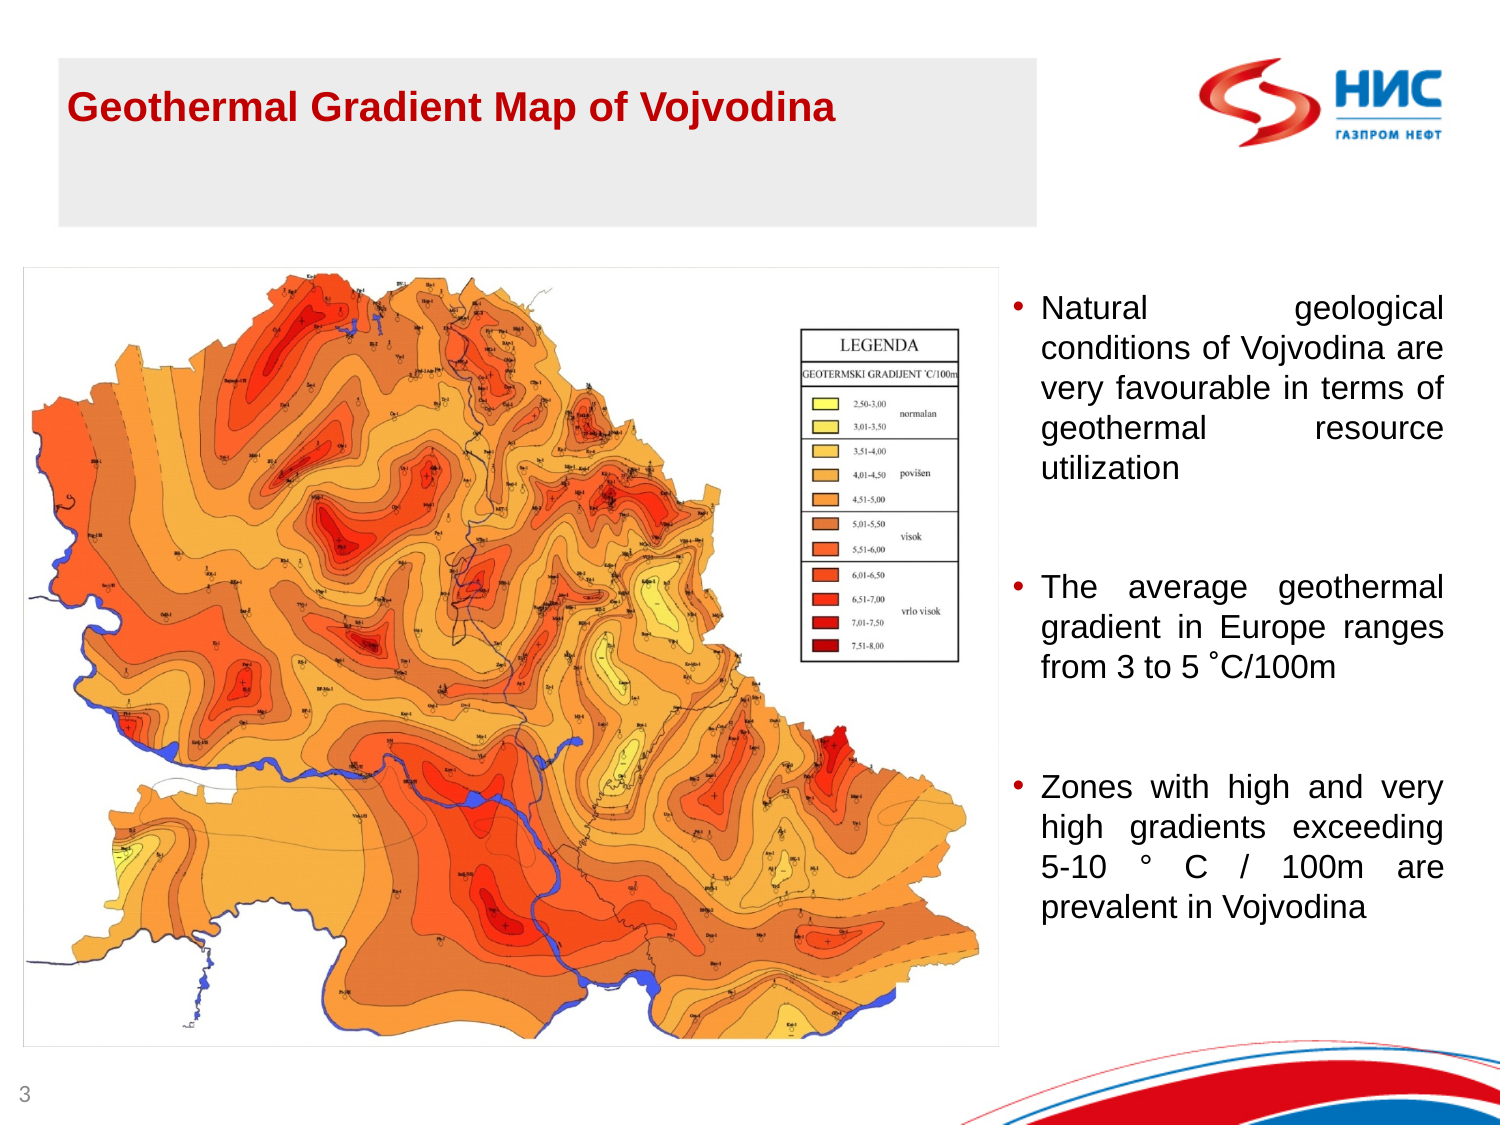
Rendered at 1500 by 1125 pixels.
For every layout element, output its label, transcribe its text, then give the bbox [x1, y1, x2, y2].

text_box Geothermal Gradient Map of Vojvodina [52, 78, 1033, 185]
text_box Natural geological conditions of Vojvodina are very favourable in terms of geothermal resource utilization The average geothermal gradient in Europe ranges from 3 to 5 ˚C/100m Zones with high and very high gradients exceeding 5-10 ° C / 100m are prevalent in Vojvodina [1003, 278, 1460, 933]
slide_number 3 [3, 1062, 354, 1123]
picture [0, 0, 1500, 1125]
